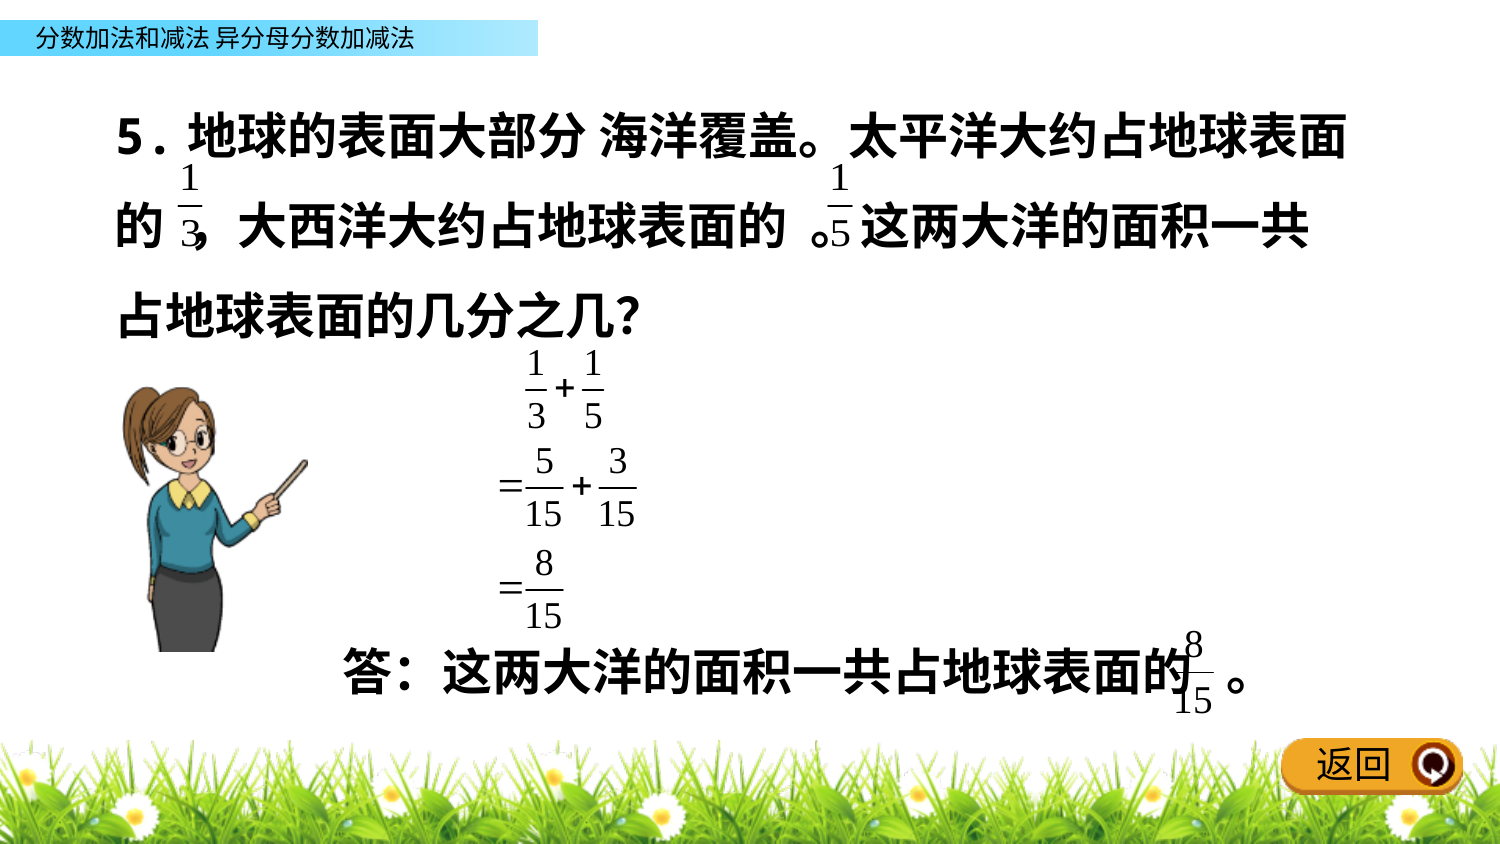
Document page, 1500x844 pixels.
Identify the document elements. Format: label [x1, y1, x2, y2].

picture [122, 386, 308, 652]
text_box [1281, 733, 1464, 795]
text_box [301, 619, 1318, 722]
text_box [519, 351, 612, 438]
text_box [489, 435, 645, 618]
text_box [100, 67, 1375, 342]
picture [0, 740, 1500, 844]
